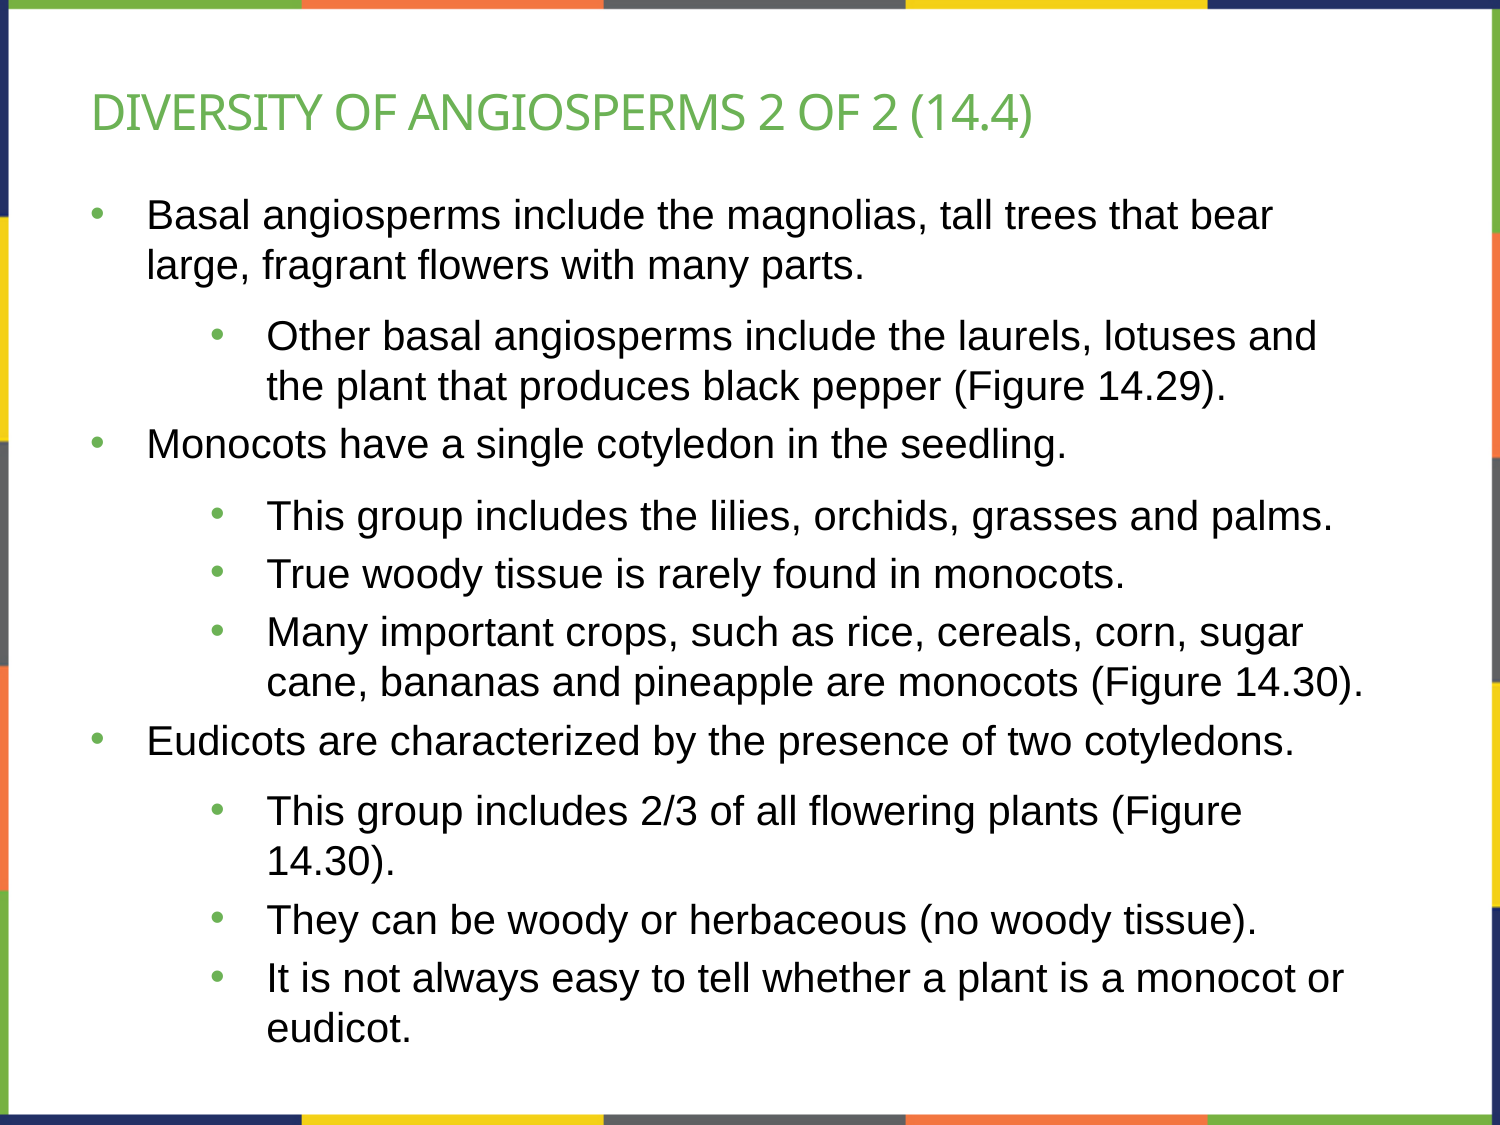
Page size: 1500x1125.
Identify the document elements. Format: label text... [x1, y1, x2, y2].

list Basal angiosperms include the magnolias, tall trees that bear large, fragrant flowers with many parts. Other basal angiosperms include the laurels, lotuses and the plant that produces black pepper (Figure 14.29). Monocots have a single cotyledon in the seedling. This group includes the lilies, orchids, grasses and palms. True woody tissue is rarely found in monocots. Many important crops, such as rice, cereals, corn, sugar cane, bananas and pineapple are monocots (Figure 14.30). Eudicots are characterized by the presence of two cotyledons. This group includes 2/3 of all flowering plants (Figure 14.30). They can be woody or herbaceous (no woody tissue). It is not always easy to tell whether a plant is a monocot or eudicot. [75, 180, 1398, 1086]
title Diversity of angiosperms 2 of 2 (14.4) [75, 39, 1375, 148]
picture [0, 0, 1500, 1125]
